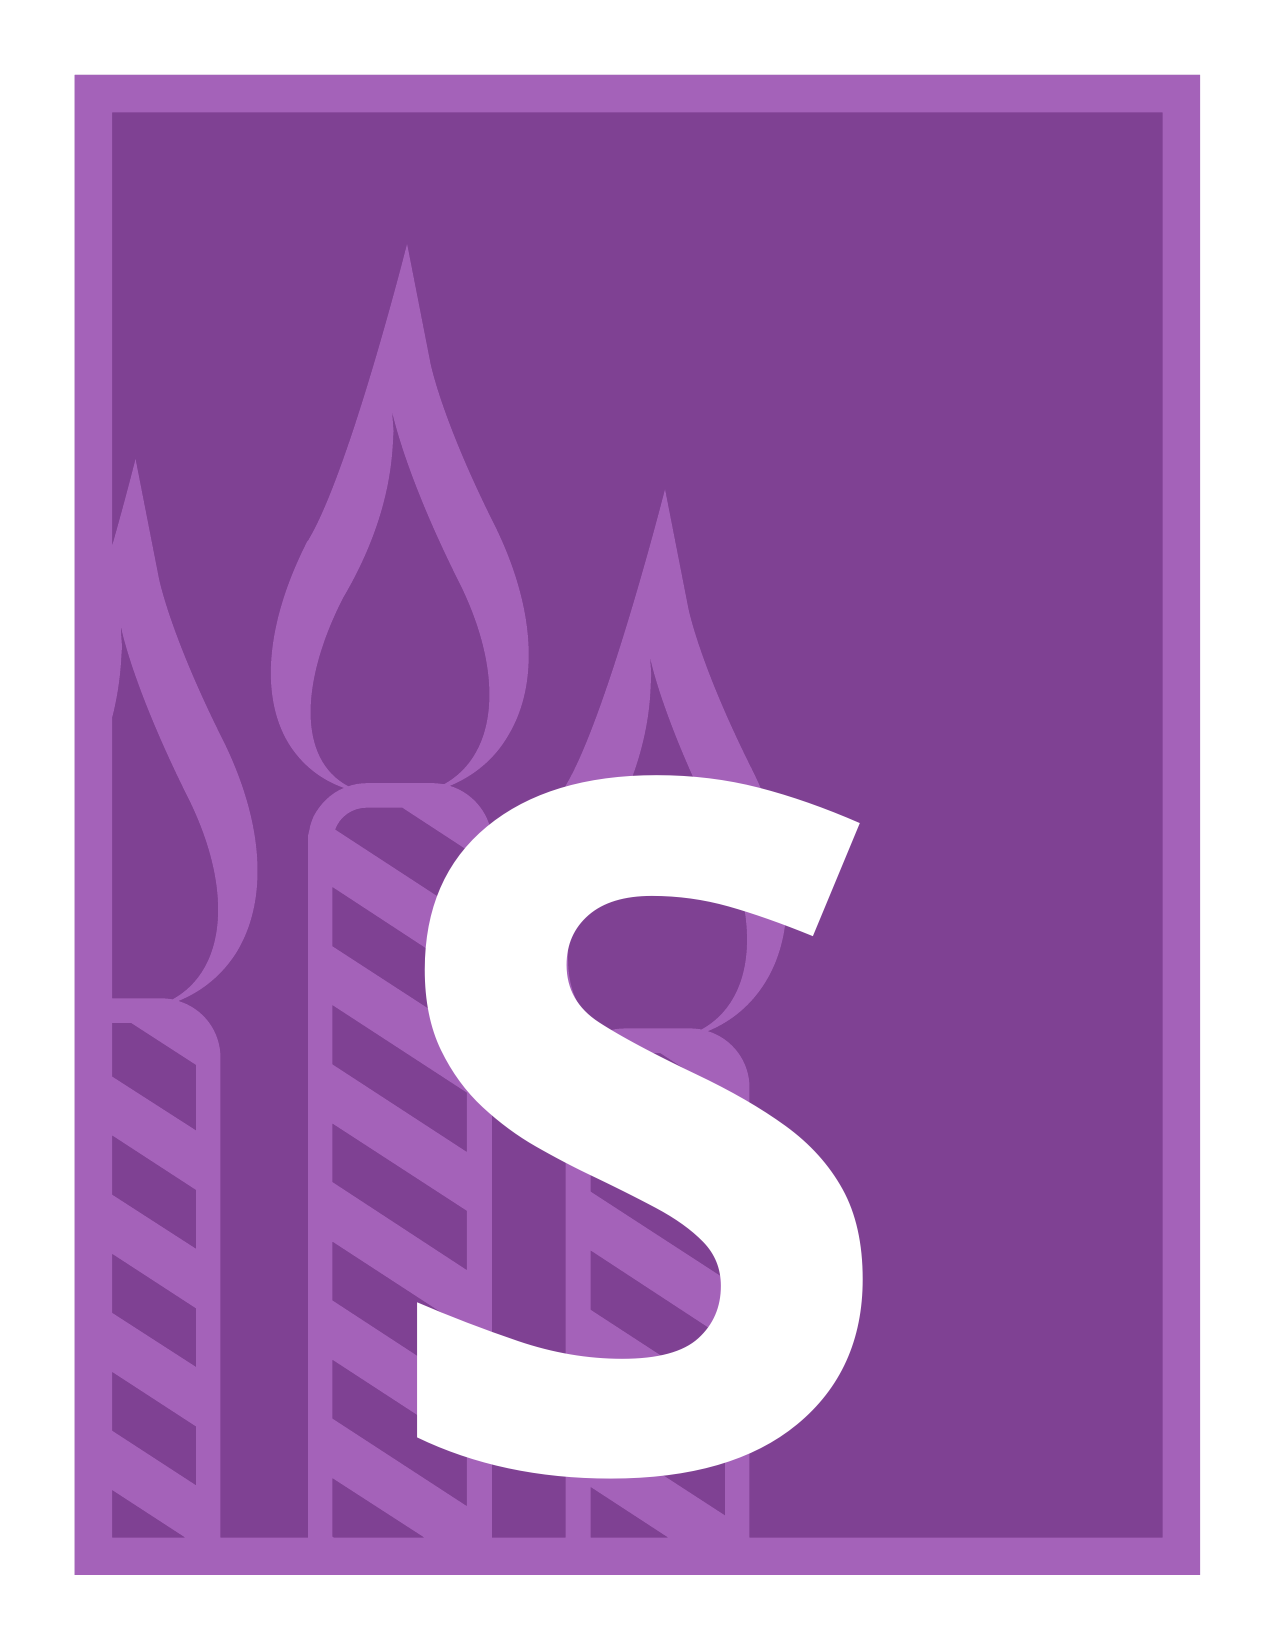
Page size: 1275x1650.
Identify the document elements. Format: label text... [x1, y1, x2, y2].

title S [112, 564, 1163, 1609]
